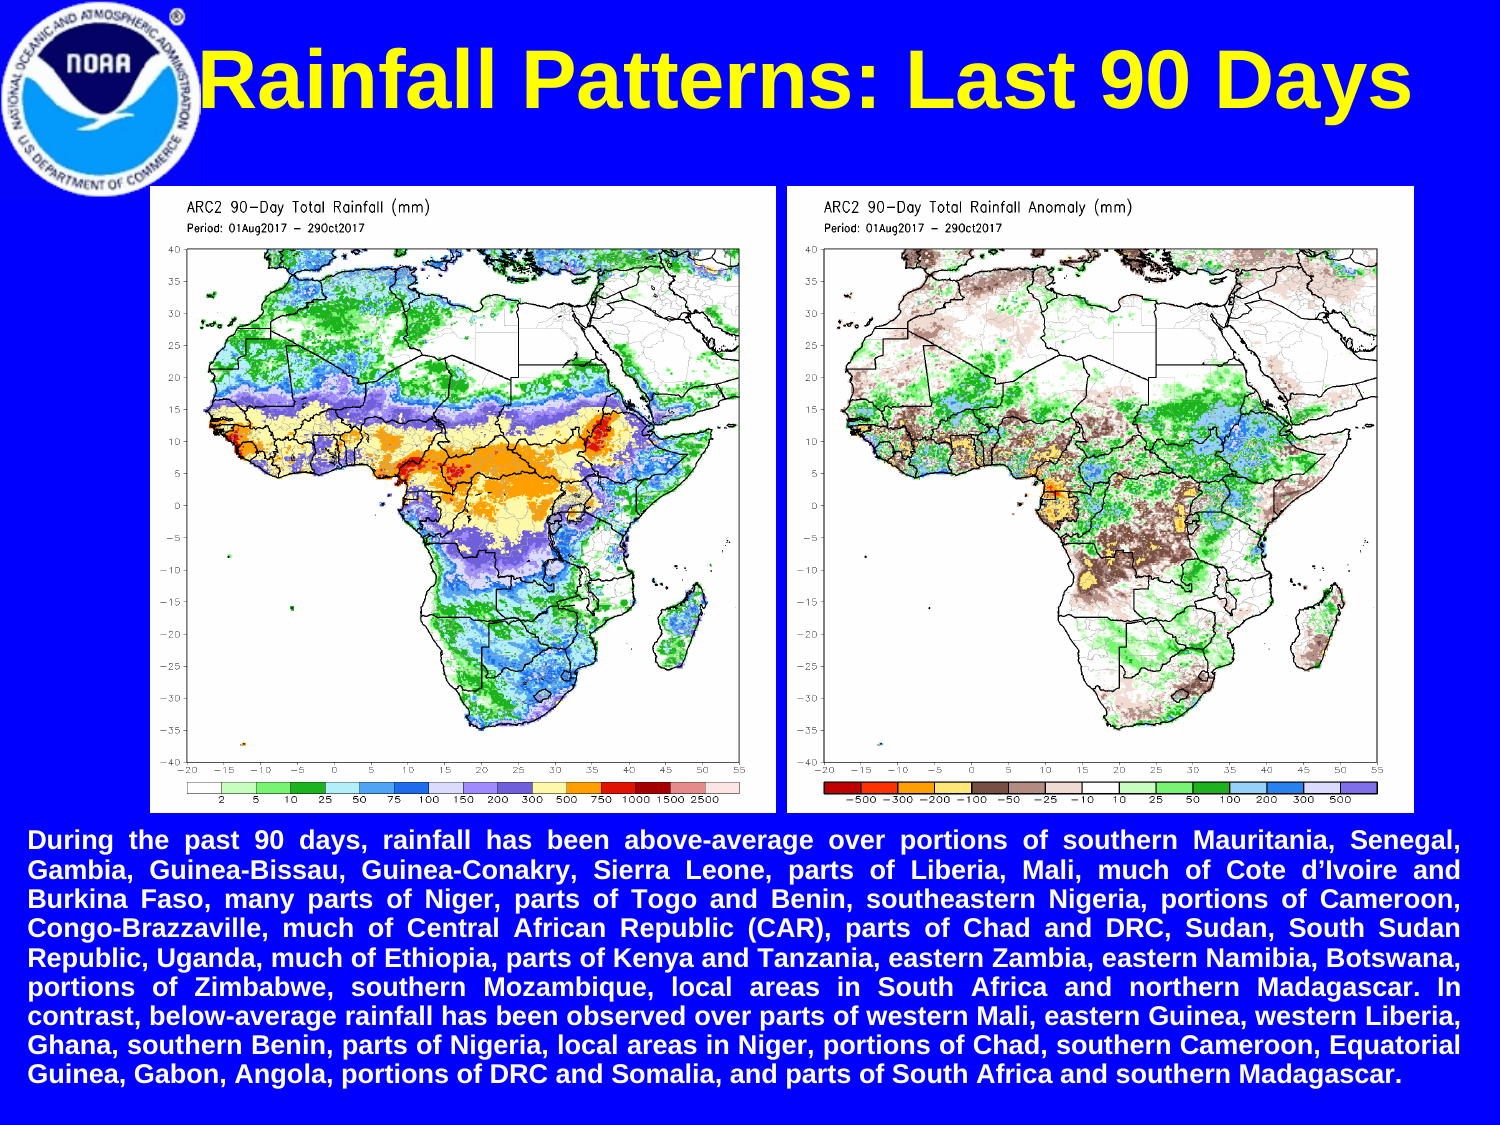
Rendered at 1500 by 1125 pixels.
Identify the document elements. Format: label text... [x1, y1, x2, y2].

picture [0, 0, 776, 813]
picture [787, 186, 1413, 813]
text_box During the past 90 days, rainfall has been above-average over portions of southern Mauritania, Senegal, Gambia, Guinea-Bissau, Guinea-Conakry, Sierra Leone, parts of Liberia, Mali, much of Cote d’Ivoire and Burkina Faso, many parts of Niger, parts of Togo and Benin, southeastern Nigeria, portions of Cameroon, Congo-Brazzaville, much of Central African Republic (CAR), parts of Chad and DRC, Sudan, South Sudan Republic, Uganda, much of Ethiopia, parts of Kenya and Tanzania, eastern Zambia, eastern Namibia, Botswana, portions of Zimbabwe, southern Mozambique, local areas in South Africa and northern Madagascar. In contrast, below-average rainfall has been observed over parts of western Mali, eastern Guinea, western Liberia, Ghana, southern Benin, parts of Nigeria, local areas in Niger, portions of Chad, southern Cameroon, Equatorial Guinea, Gabon, Angola, portions of DRC and Somalia, and parts of South Africa and southern Madagascar. [12, 819, 1475, 1098]
title Rainfall Patterns: Last 90 Days [174, 0, 1438, 150]
